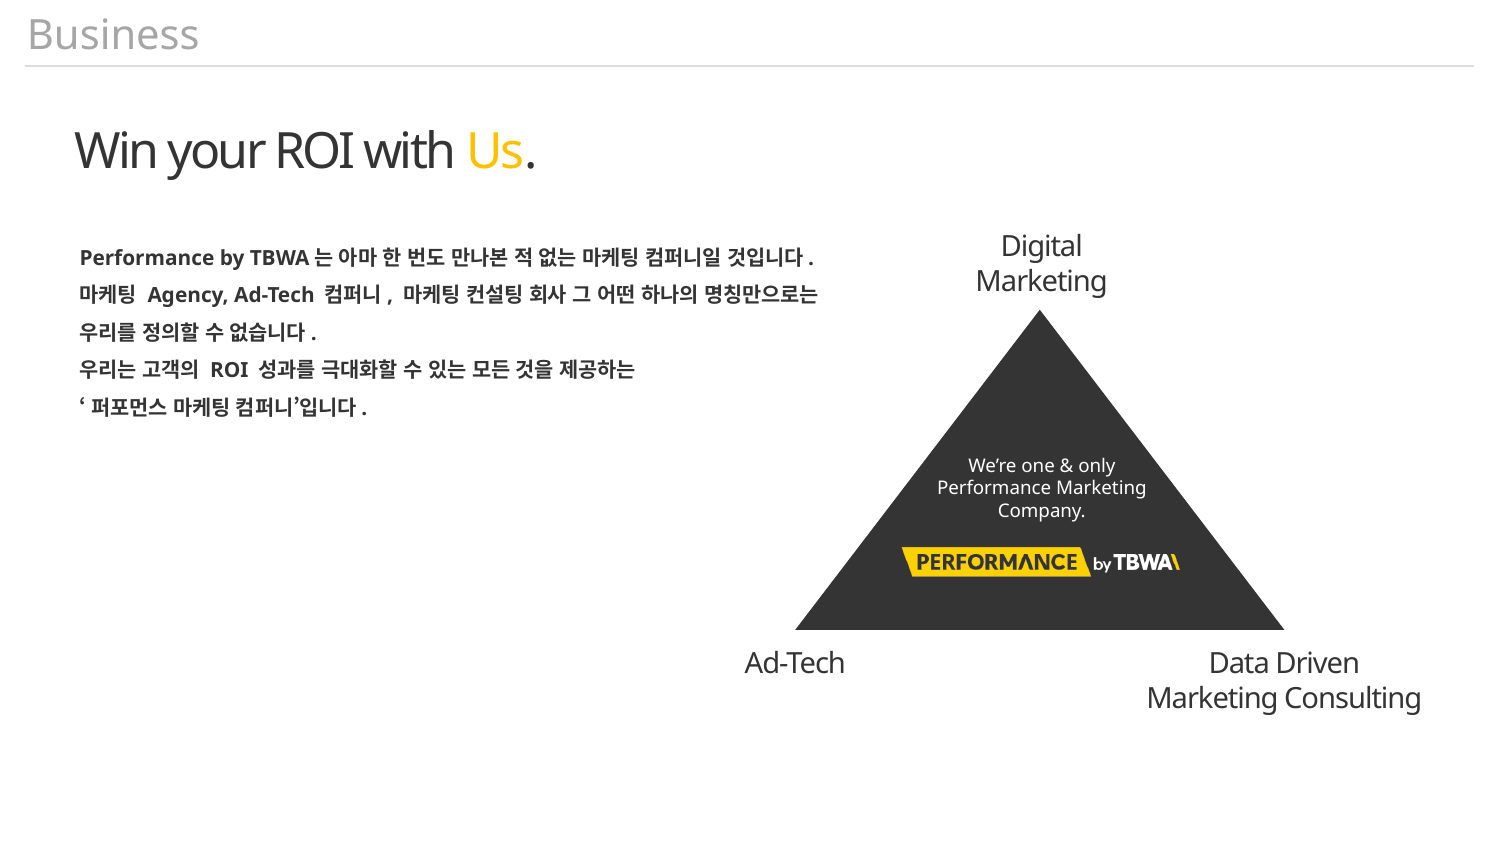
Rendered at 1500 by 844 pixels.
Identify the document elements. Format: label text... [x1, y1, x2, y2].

picture [895, 540, 1184, 591]
text_box We’re one & only Performance Marketing Company. [876, 446, 1208, 515]
text_box Data Driven Marketing Consulting [1145, 636, 1424, 706]
text_box [933, 307, 1147, 446]
text_box Digital Marketing [876, 220, 1208, 289]
text_box [793, 515, 1287, 632]
text_box Ad-Tech [656, 636, 935, 706]
text_box Win your ROI with Us. [60, 102, 1176, 187]
text_box Performance by TBWA는 아마 한 번도 만나본 적 없는 마케팅 컴퍼니일 것입니다. 마케팅 Agency, Ad-Tech 컴퍼니, 마케팅 컨설팅 회사 그 어떤 하나의 명칭만으로는 우리를 정의할 수 없습니다. 우리는 고객의 ROI 성과를 극대화할 수 있는 모든 것을 제공하는 ‘퍼포먼스 마케팅 컴퍼니’입니다. [64, 232, 838, 419]
text_box Business [12, 0, 215, 66]
